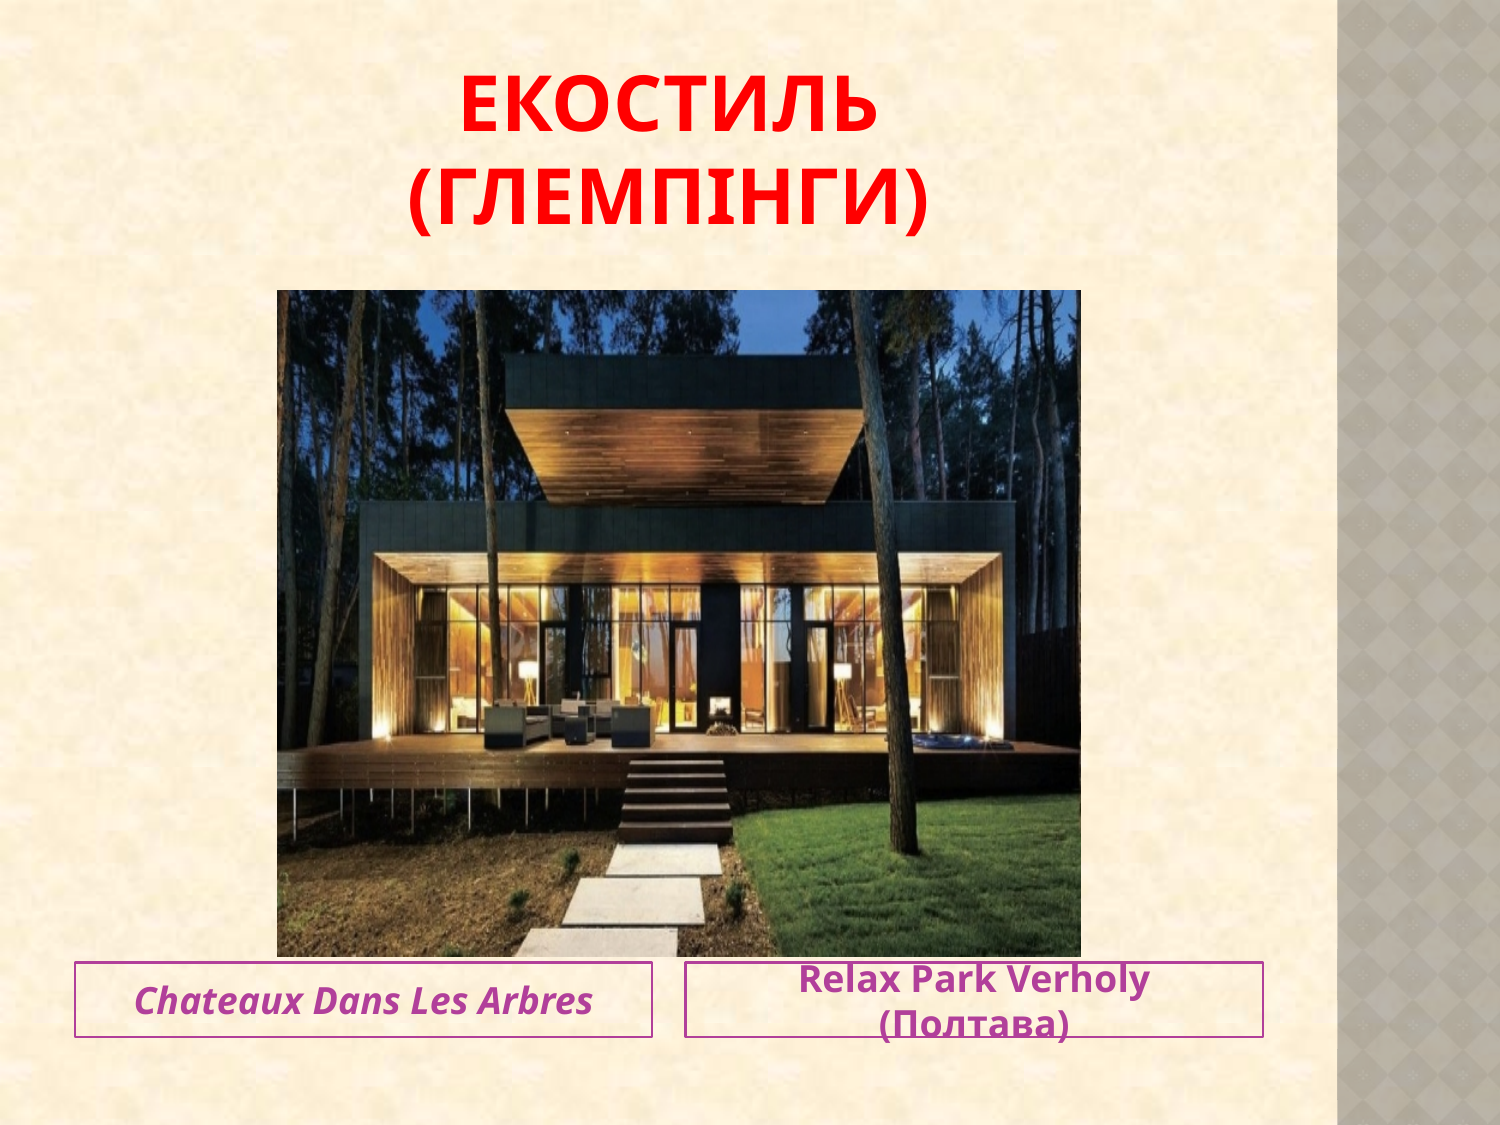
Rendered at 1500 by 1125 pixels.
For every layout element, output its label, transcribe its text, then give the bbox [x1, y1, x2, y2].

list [276, 290, 1082, 957]
list Chateaux Dans Les Arbres [74, 961, 653, 1038]
title ЕКОСТИЛЬ (Глемпінги) [75, 52, 1263, 240]
picture [0, 0, 1500, 1125]
list Relax Park Verholy (Полтава) [684, 961, 1264, 1038]
